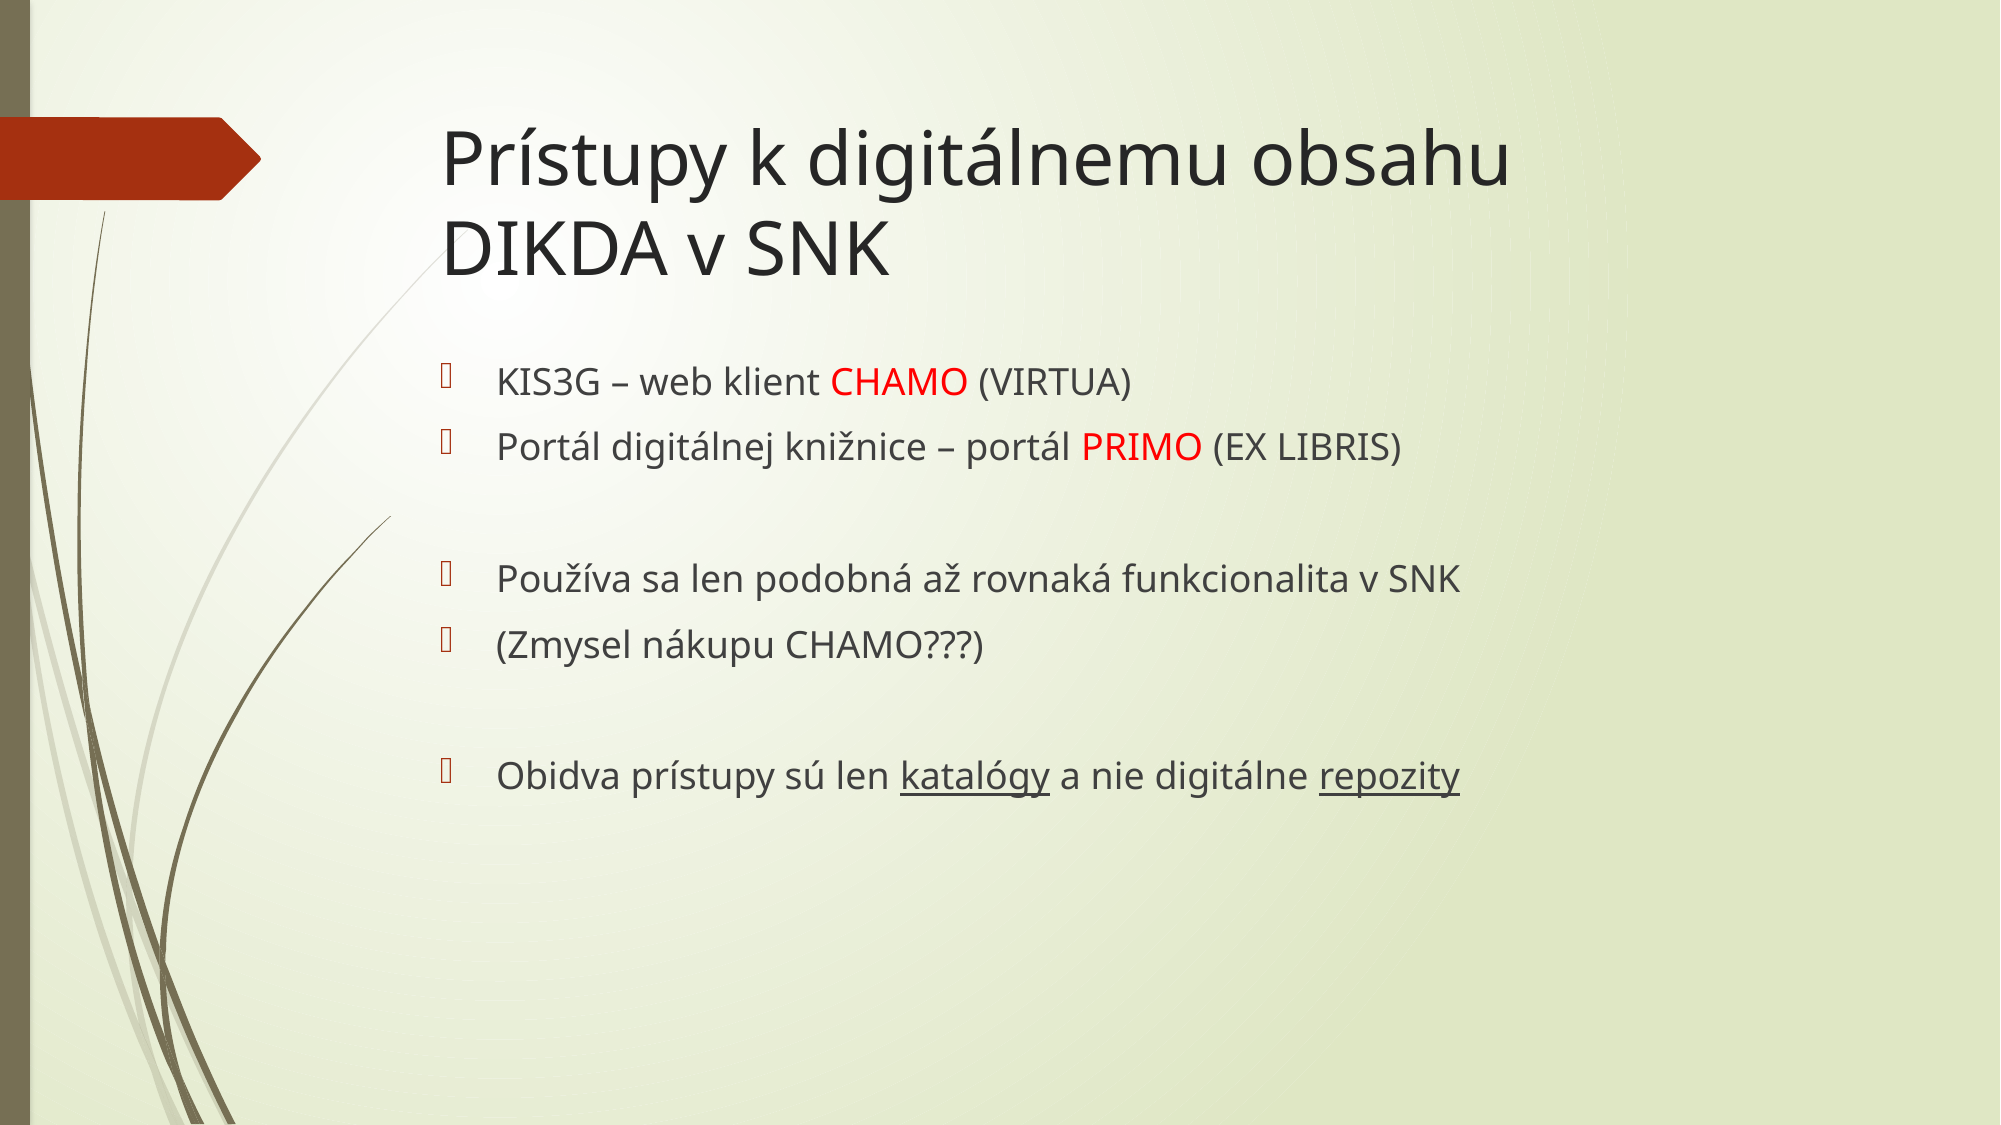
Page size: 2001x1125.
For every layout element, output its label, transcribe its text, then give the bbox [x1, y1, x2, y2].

list KIS3G – web klient CHAMO (VIRTUA) Portál digitálnej knižnice – portál PRIMO (EX LIBRIS) Používa sa len podobná až rovnaká funkcionalita v SNK (Zmysel nákupu CHAMO???) Obidva prístupy sú len katalógy a nie digitálne repozity [424, 350, 1888, 970]
title Prístupy k digitálnemu obsahu DIKDA v SNK [425, 102, 1888, 313]
